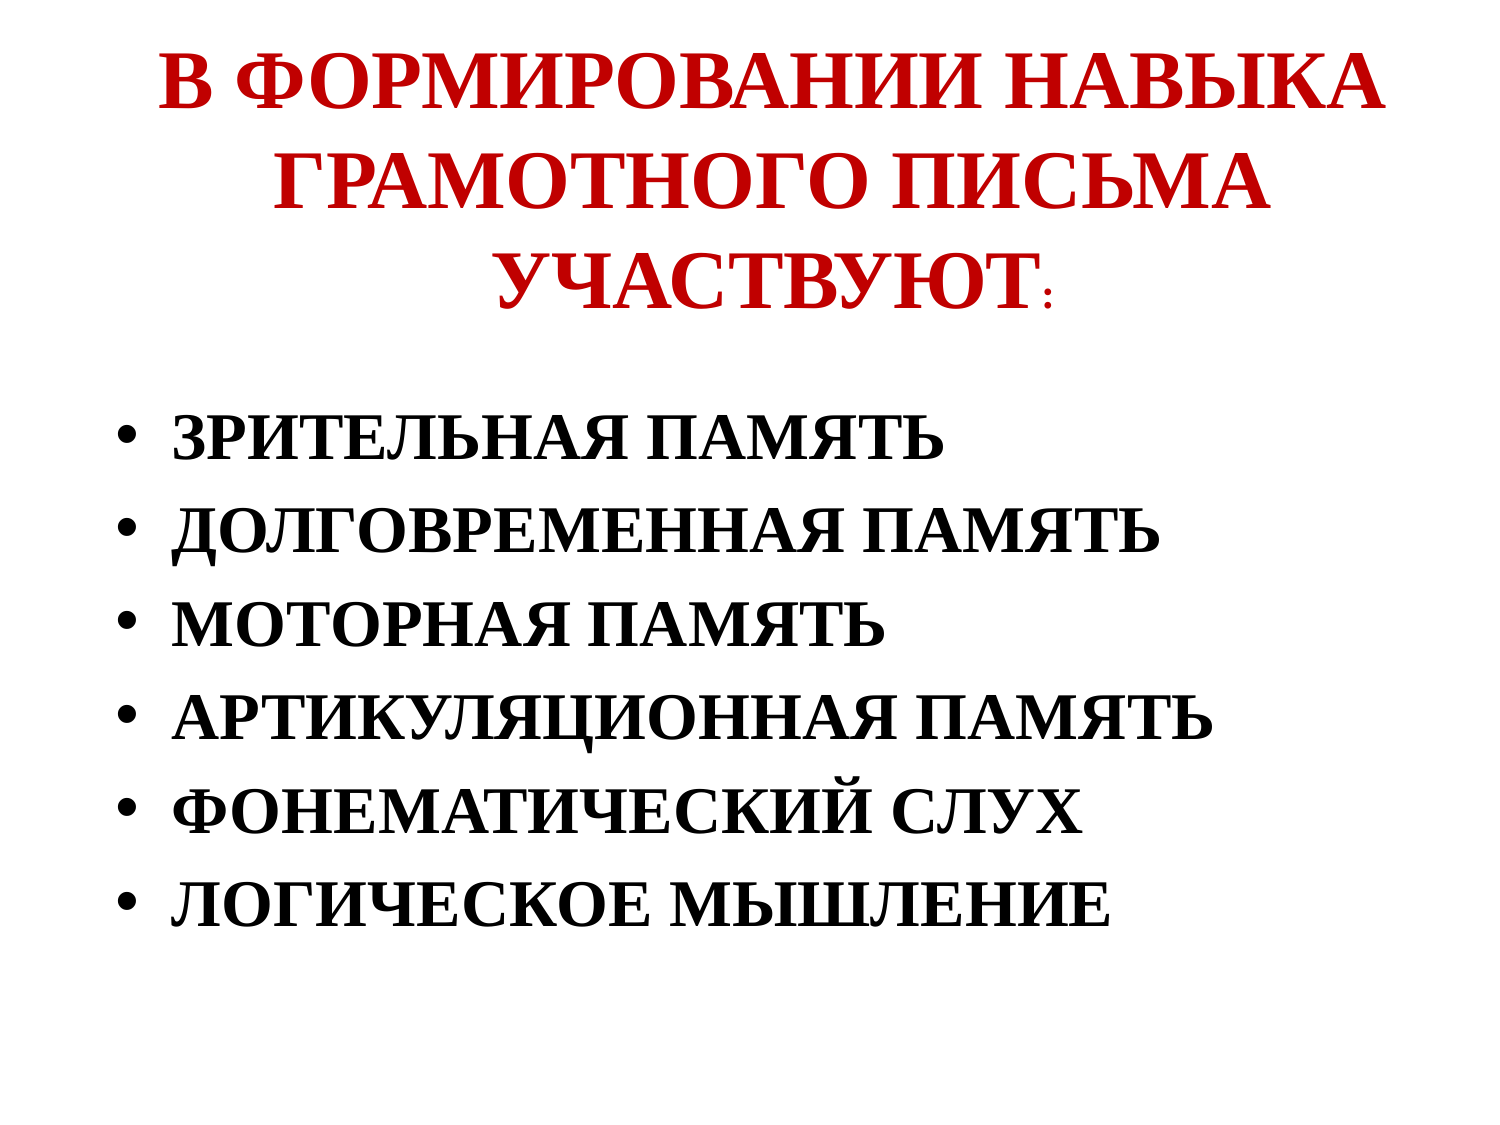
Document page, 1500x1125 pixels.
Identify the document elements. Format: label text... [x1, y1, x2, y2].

title В ФОРМИРОВАНИИ НАВЫКА ГРАМОТНОГО ПИСЬМА УЧАСТВУЮТ: [75, 35, 1471, 315]
list ЗРИТЕЛЬНАЯ ПАМЯТЬ ДОЛГОВРЕМЕННАЯ ПАМЯТЬ МОТОРНАЯ ПАМЯТЬ АРТИКУЛЯЦИОННАЯ ПАМЯТЬ ФОНЕМАТИЧЕСКИЙ СЛУХ ЛОГИЧЕСКОЕ МЫШЛЕНИЕ [100, 385, 1341, 1071]
